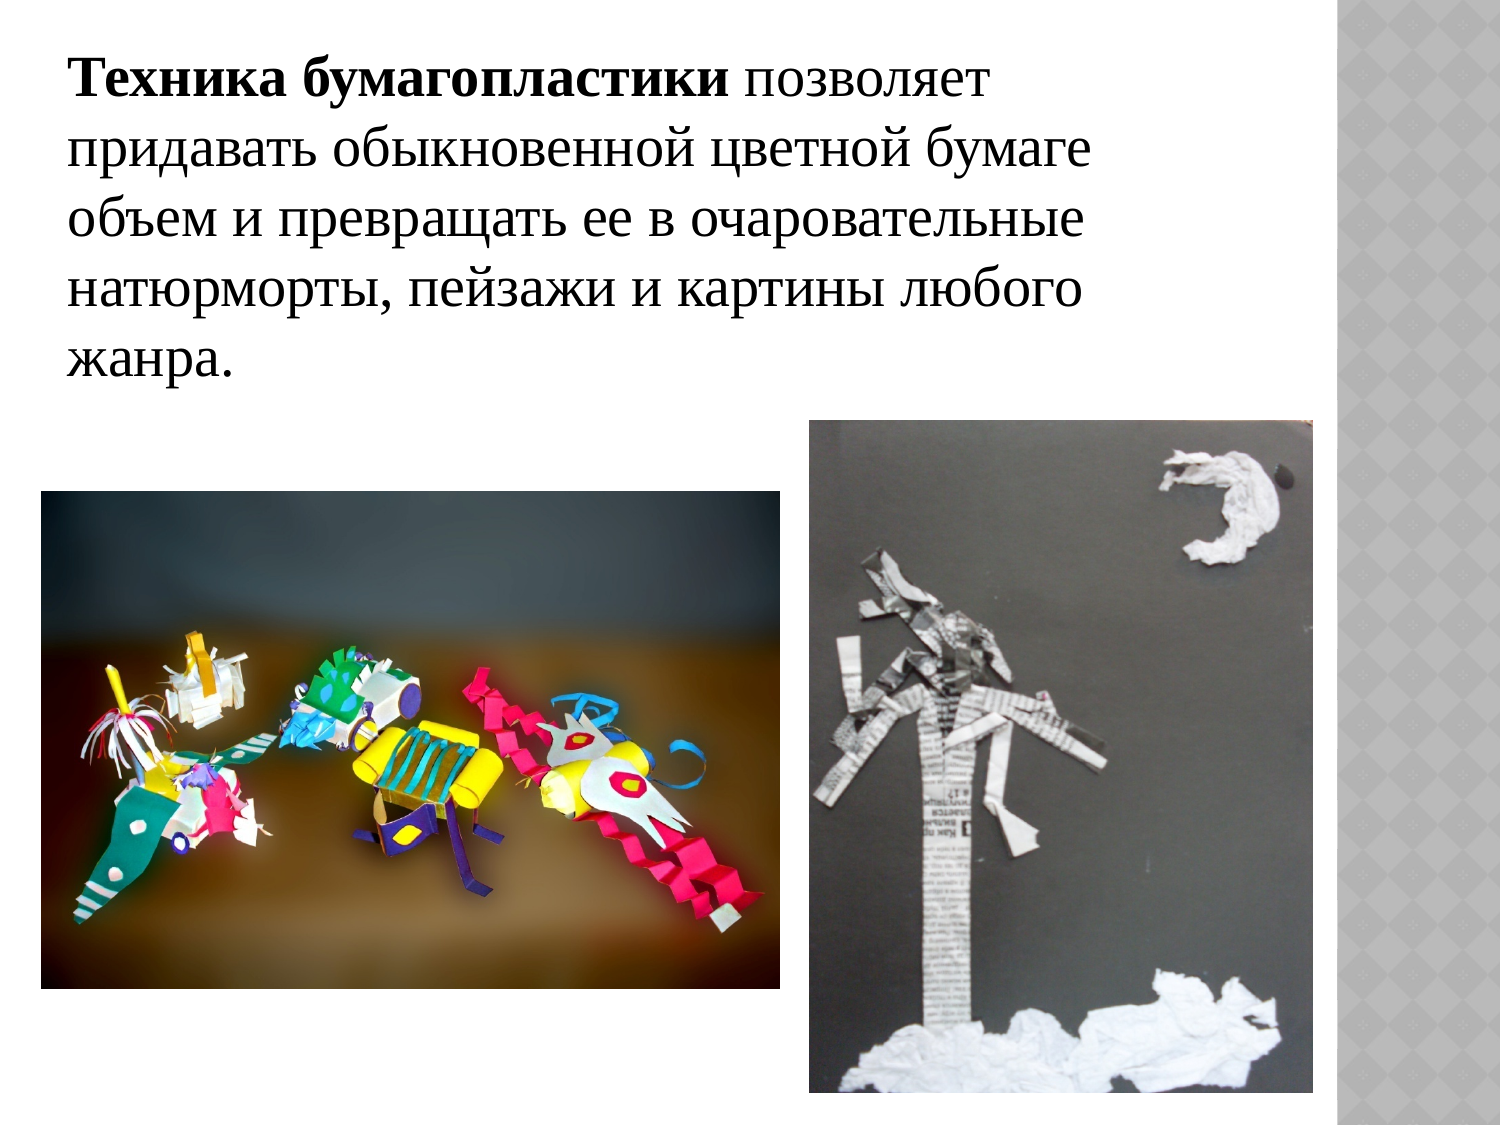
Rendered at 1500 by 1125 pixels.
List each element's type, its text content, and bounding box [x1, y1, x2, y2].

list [808, 420, 1314, 1093]
picture [40, 491, 780, 990]
text_box Техника бумагопластики позволяет придавать обыкновенной цветной бумаге объем и превращать ее в очаровательные натюрморты, пейзажи и картины любого жанра. [53, 30, 1125, 466]
